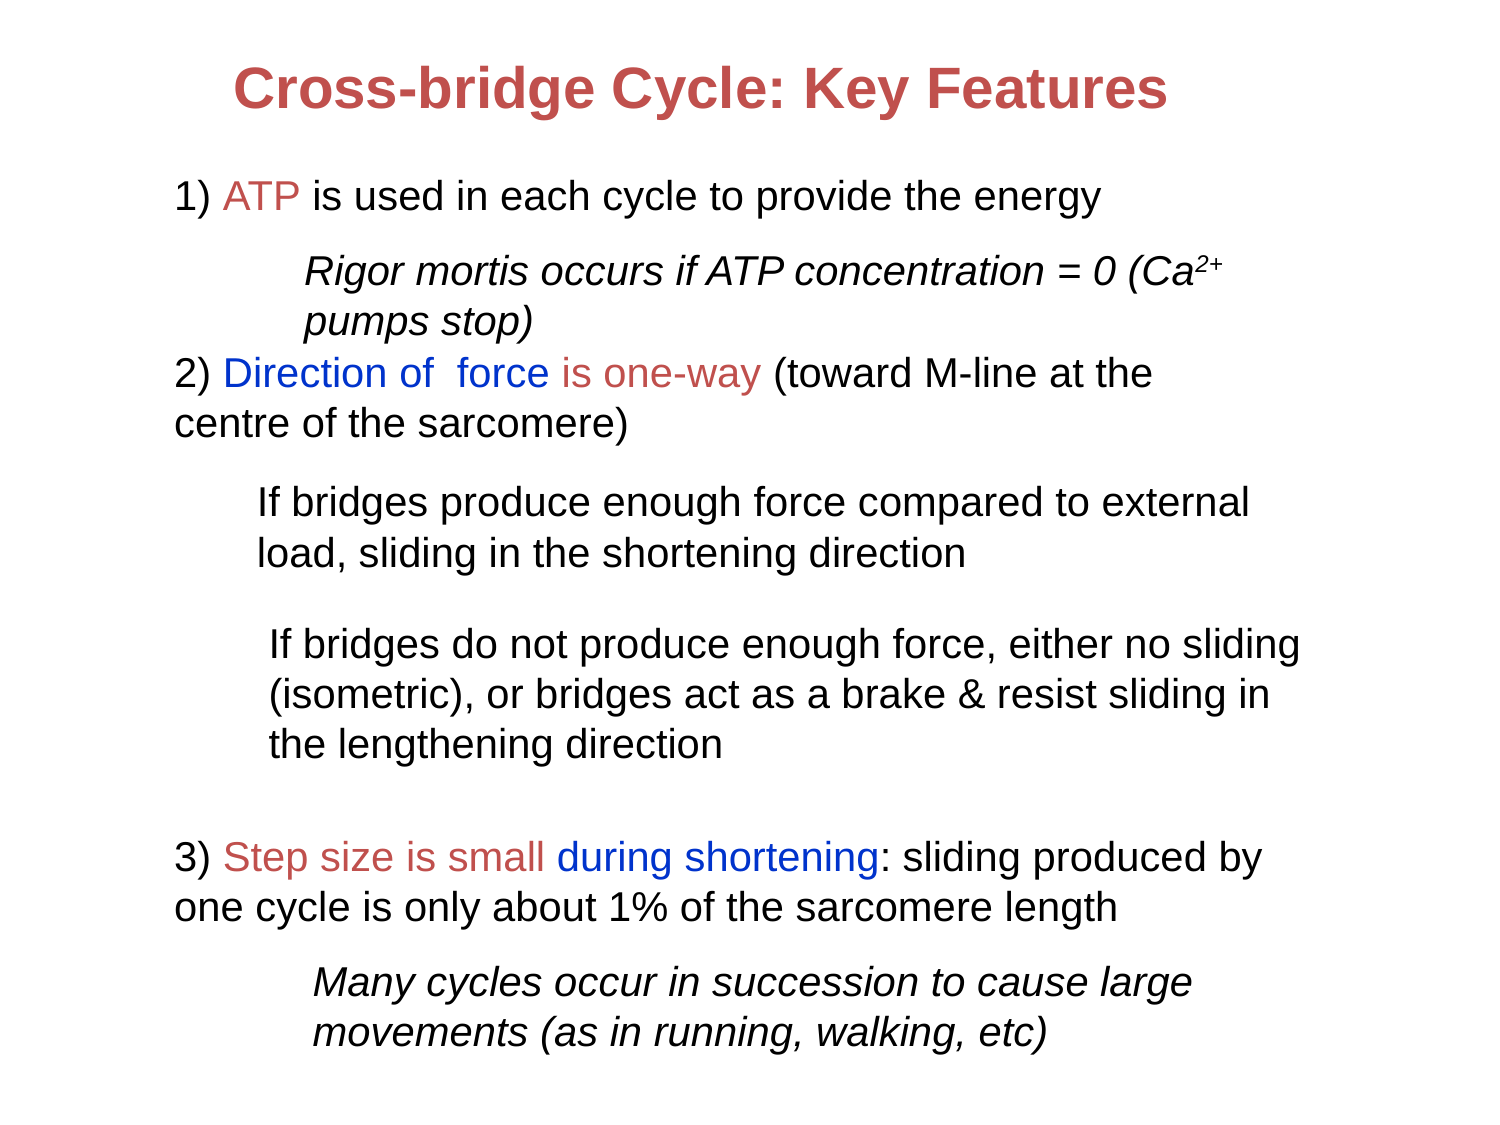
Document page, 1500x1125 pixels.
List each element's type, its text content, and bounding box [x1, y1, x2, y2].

text_box If bridges produce enough force compared to external load, sliding in the shortening direction [242, 467, 1318, 583]
text_box 2) Direction of force is one-way (toward M-line at the centre of the sarcomere) [159, 361, 1268, 453]
text_box Cross-bridge Cycle: Key Features [218, 42, 1219, 128]
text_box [159, 822, 1365, 1063]
text_box If bridges do not produce enough force, either no sliding (isometric), or bridges act as a brake & resist sliding in the lengthening direction [253, 609, 1329, 775]
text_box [159, 160, 1357, 353]
